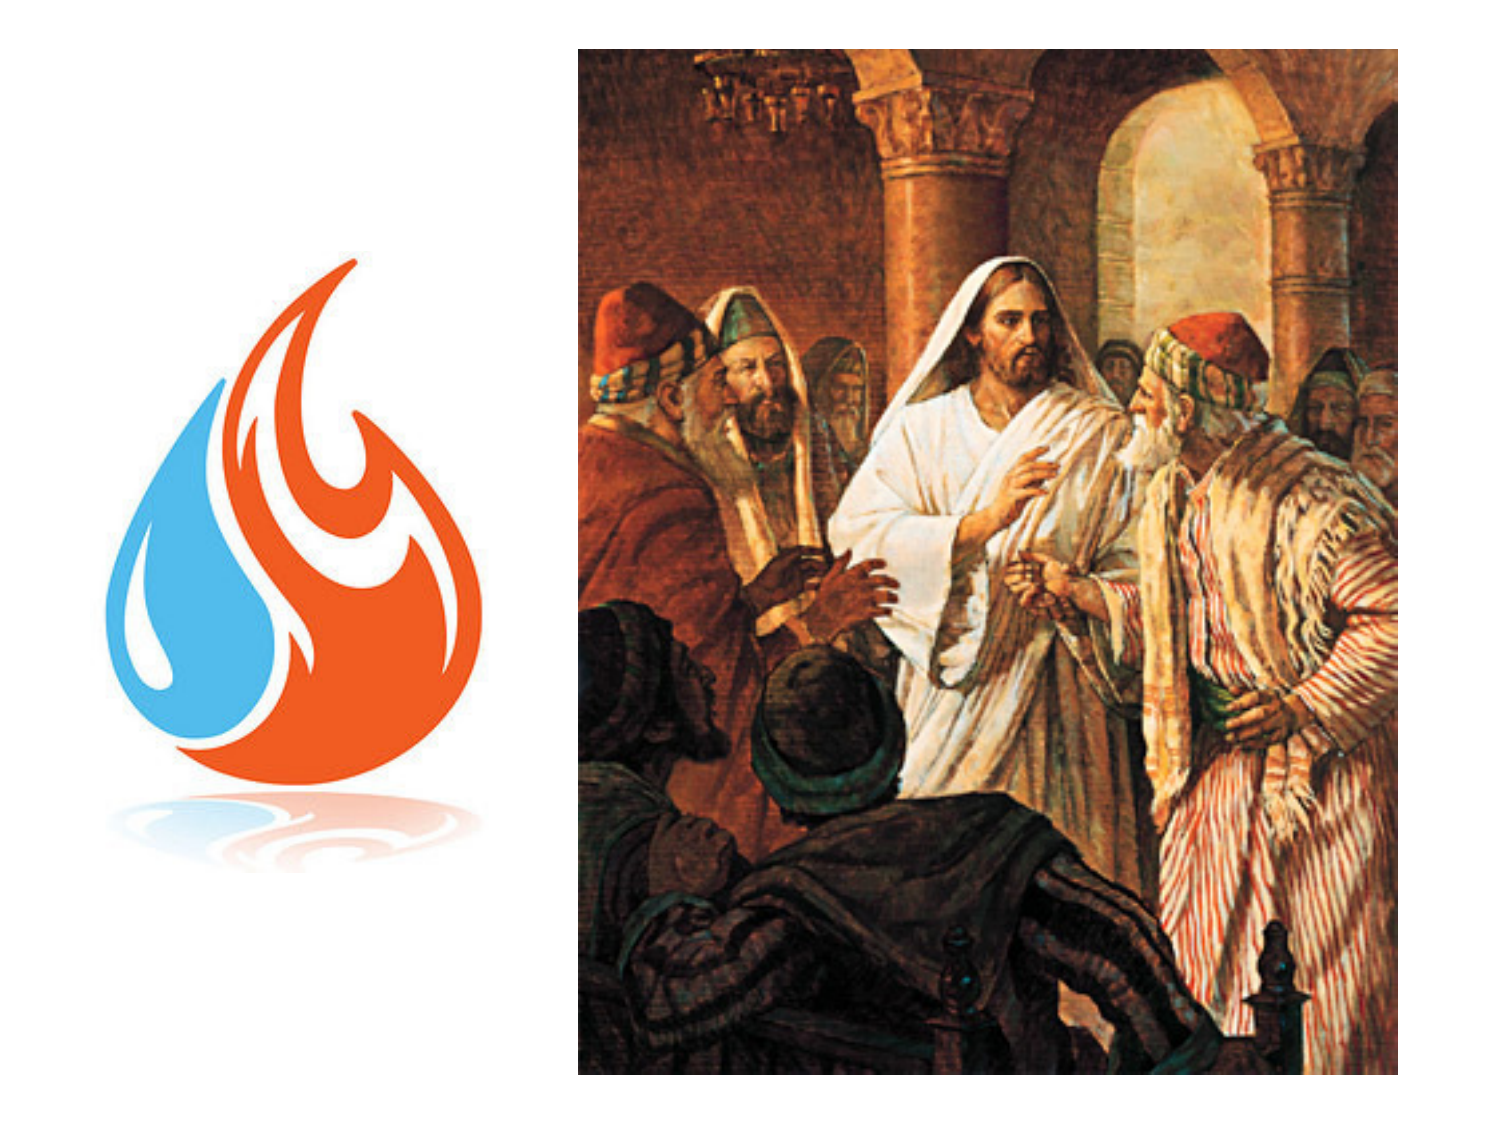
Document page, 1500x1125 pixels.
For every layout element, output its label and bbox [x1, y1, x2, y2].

picture [578, 49, 1398, 1075]
picture [90, 251, 495, 873]
